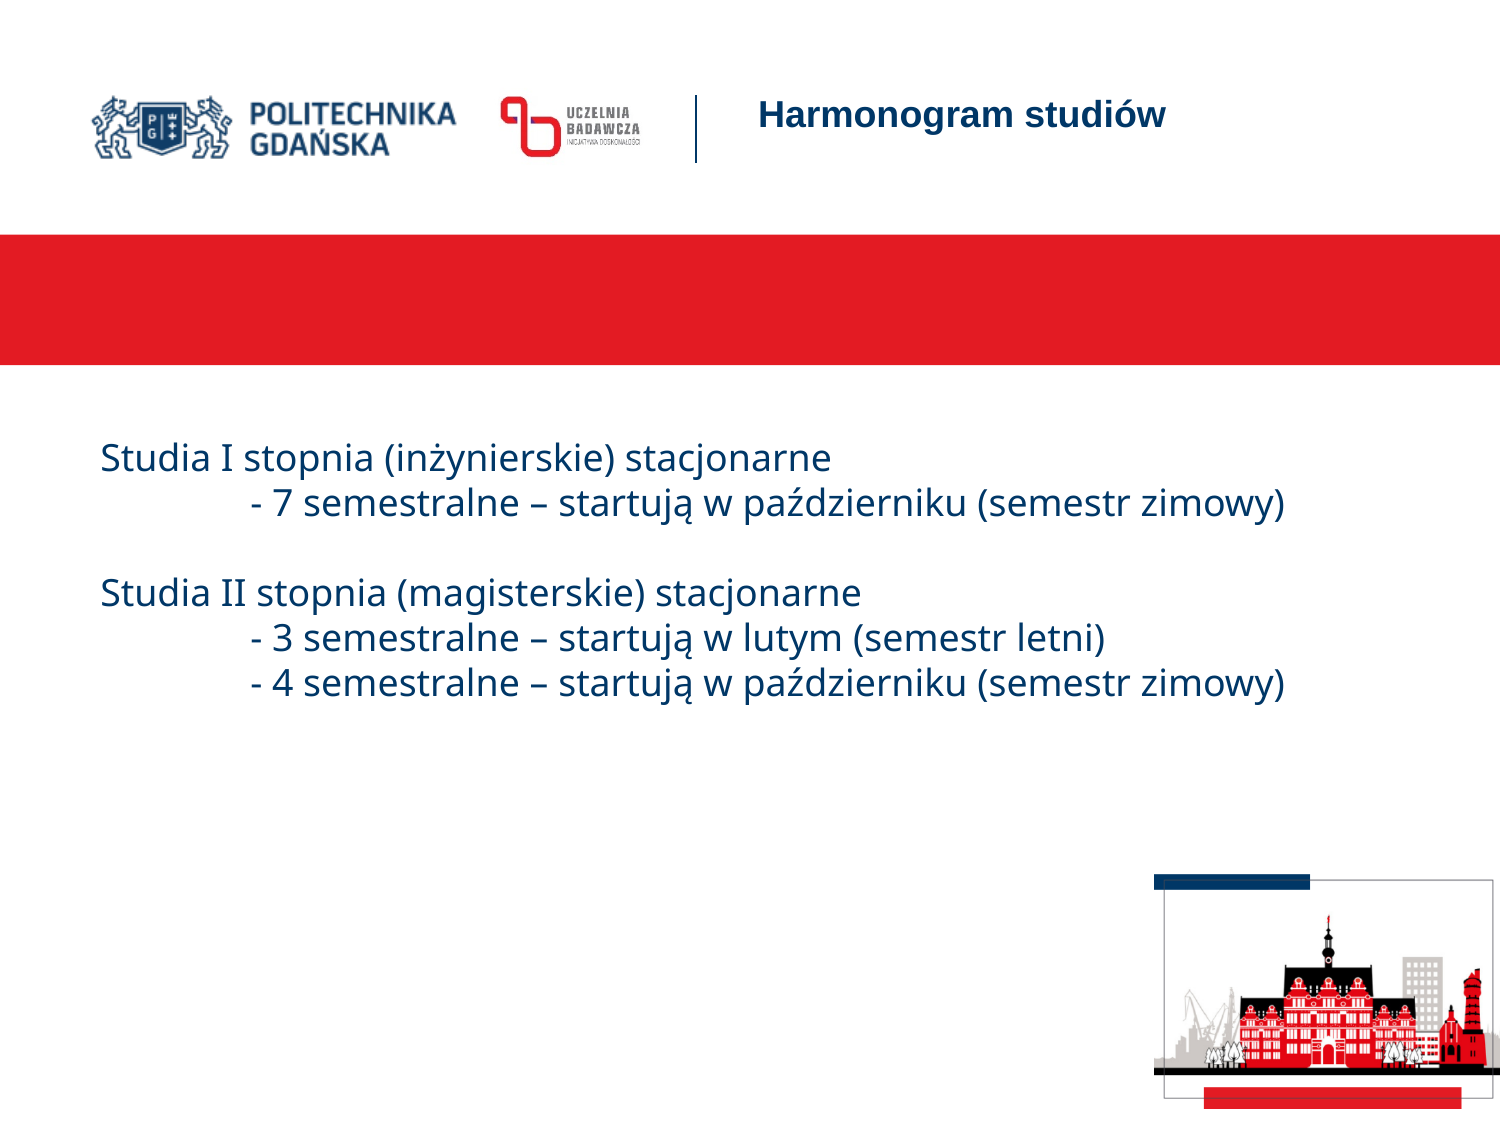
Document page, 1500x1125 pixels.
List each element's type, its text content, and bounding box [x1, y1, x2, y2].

title Harmonogram studiów [743, 88, 1500, 135]
text_box Studia I stopnia (inżynierskie) stacjonarne - 7 semestralne – startują w październiku (semestr zimowy) Studia II stopnia (magisterskie) stacjonarne - 3 semestralne – startują w lutym (semestr letni) - 4 semestralne – startują w październiku (semestr zimowy) [85, 426, 1416, 712]
picture [1154, 869, 1500, 1109]
picture [488, 77, 652, 176]
